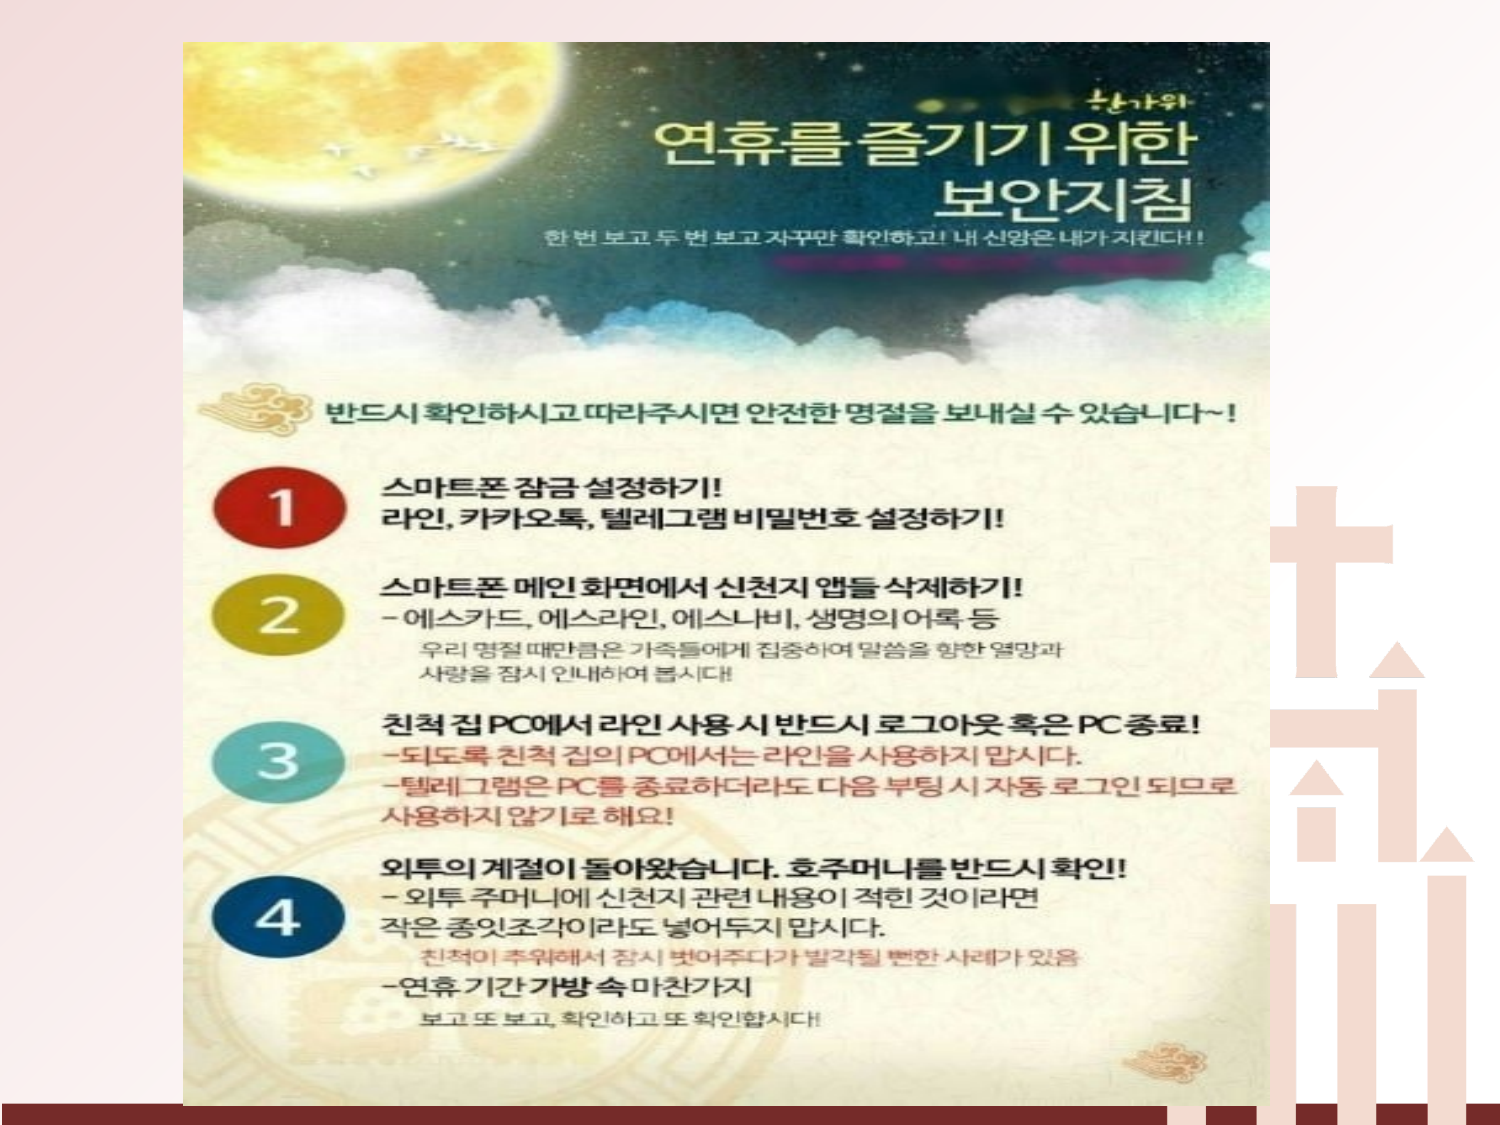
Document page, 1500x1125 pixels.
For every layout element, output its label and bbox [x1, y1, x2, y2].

picture [182, 42, 1500, 1125]
